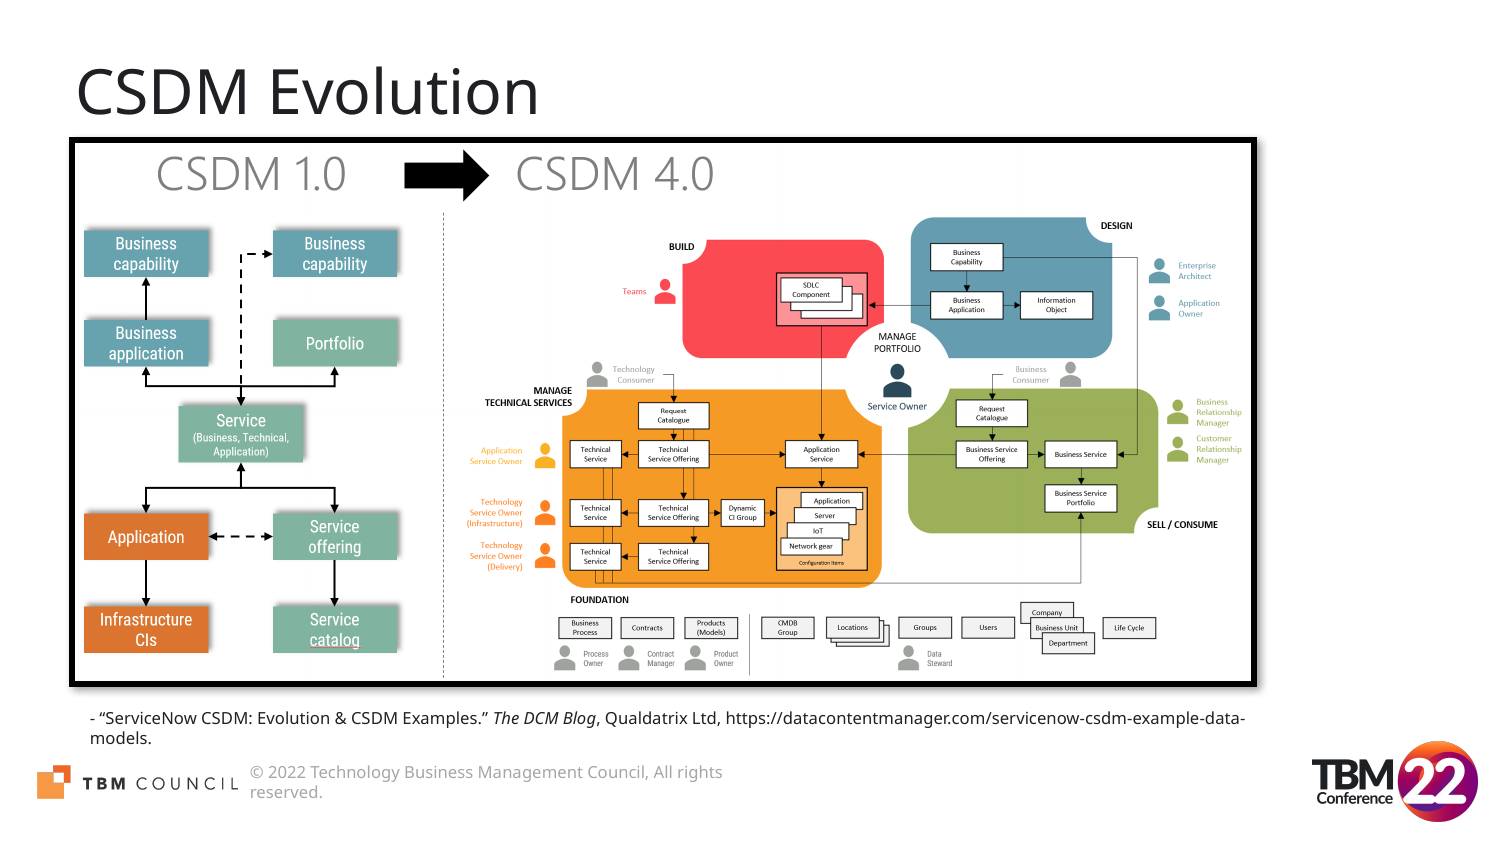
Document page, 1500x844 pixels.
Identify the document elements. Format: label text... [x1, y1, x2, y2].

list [74, 143, 1252, 681]
text_box - “ServiceNow CSDM: Evolution & CSDM Examples.” The DCM Blog, Qualdatrix Ltd, https://datacontentmanager.com/servicenow-csdm-example-data-models. [75, 700, 1287, 756]
title CSDM Evolution [75, 22, 1425, 171]
picture [1312, 741, 1478, 822]
picture [37, 765, 238, 799]
